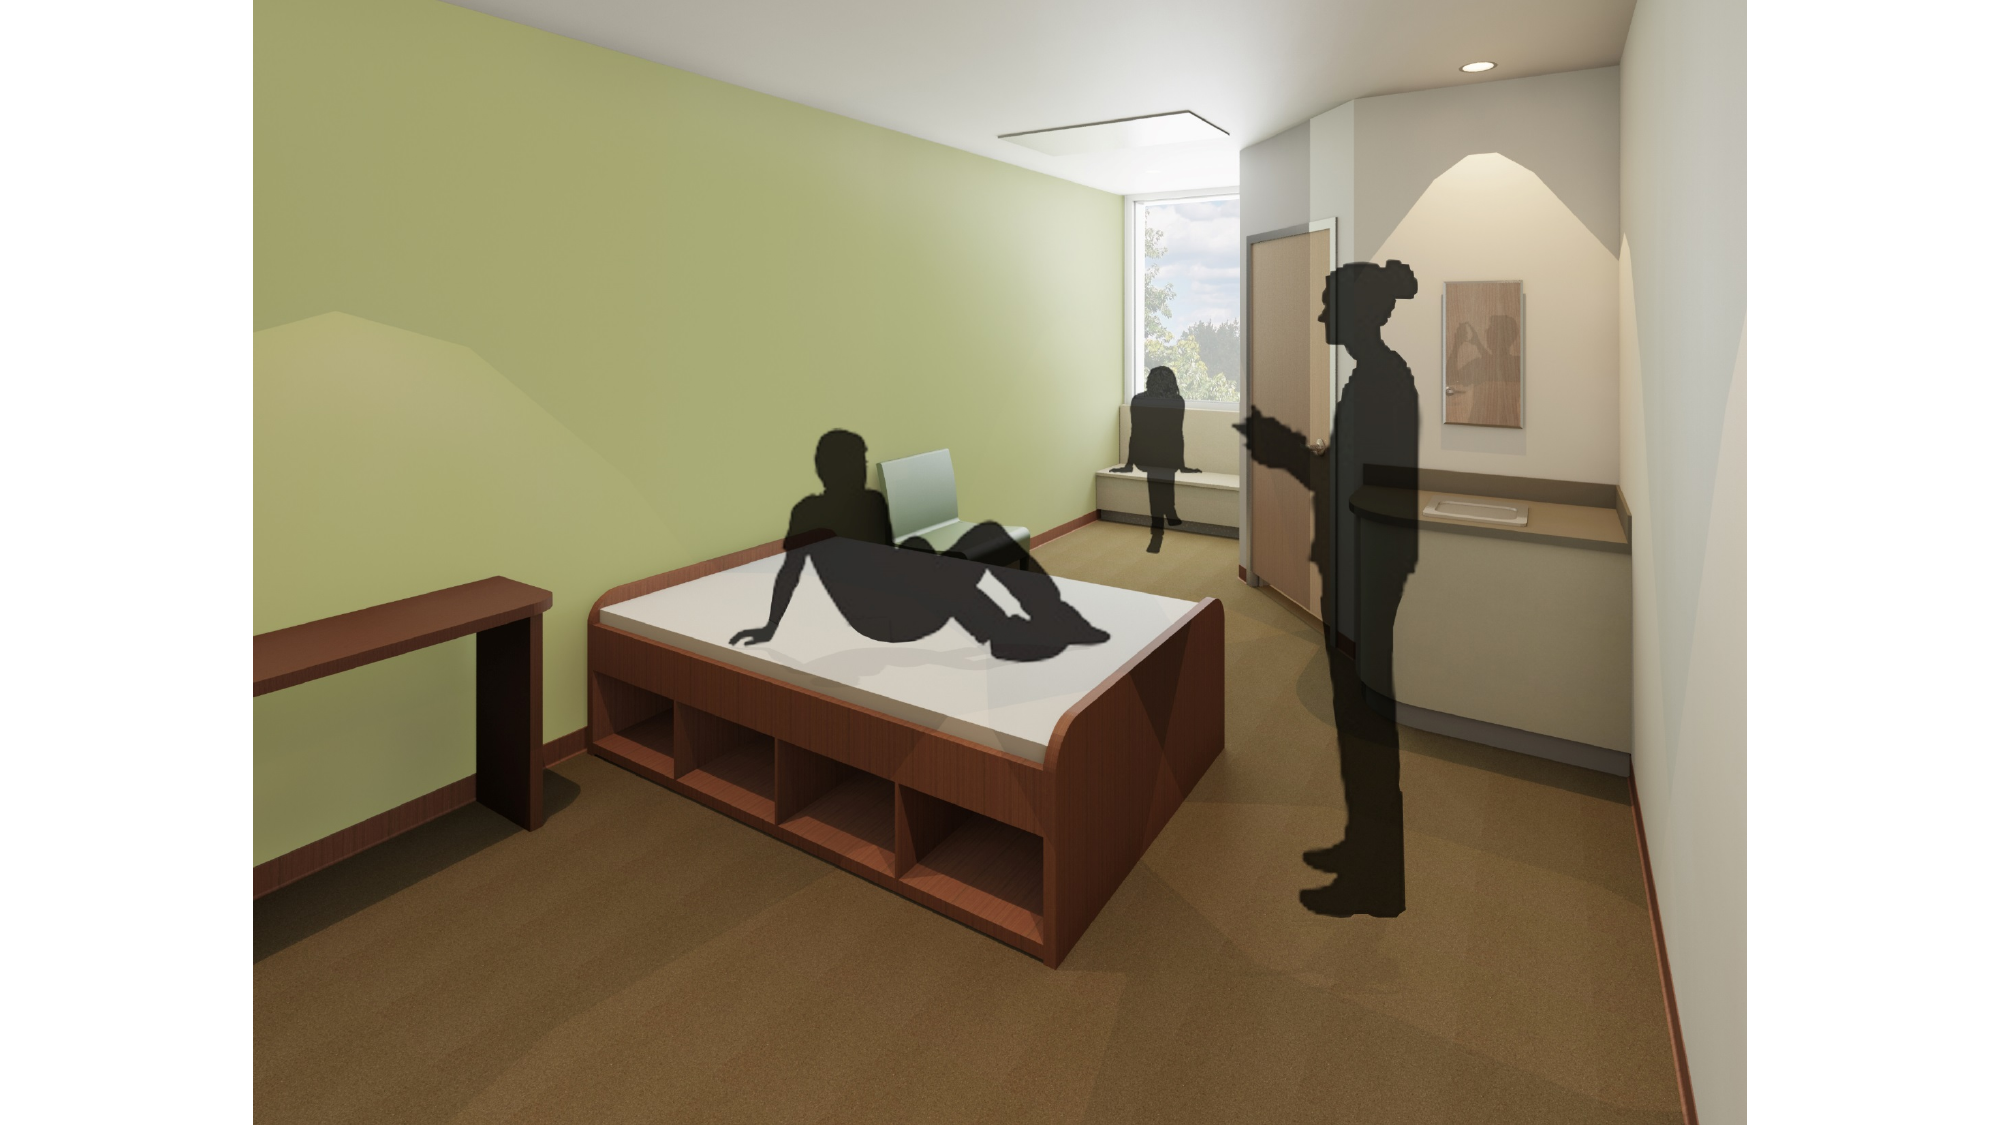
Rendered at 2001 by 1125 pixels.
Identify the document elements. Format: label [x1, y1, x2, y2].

picture [253, 0, 1747, 1125]
